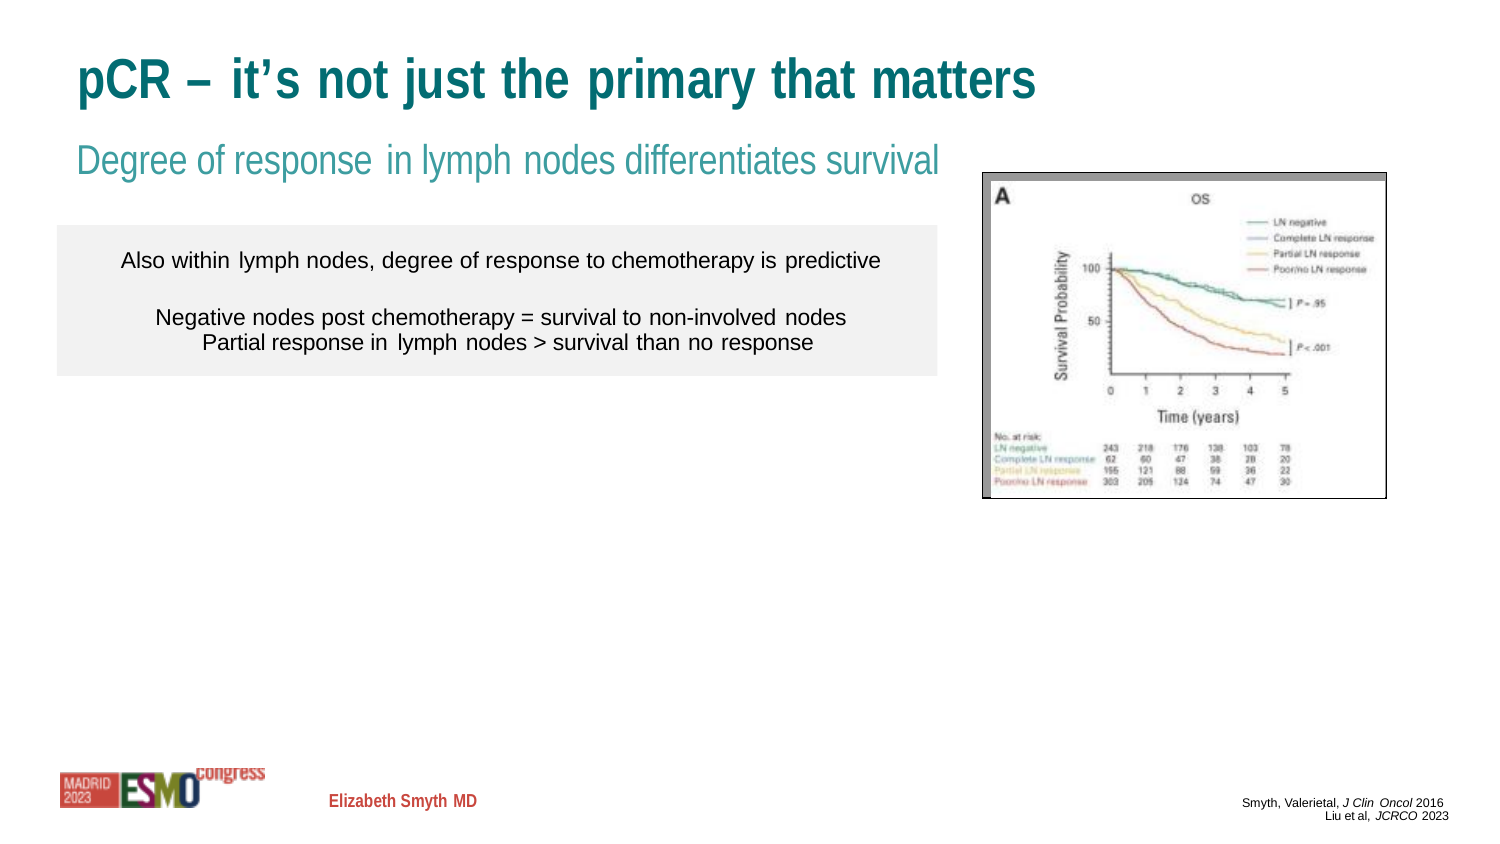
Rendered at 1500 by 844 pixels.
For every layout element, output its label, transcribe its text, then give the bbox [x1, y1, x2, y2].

picture [60, 768, 265, 808]
table_header [1043, 173, 1386, 497]
picture [990, 181, 1385, 498]
text_box Also within lymph nodes, degree of response to chemotherapy is predictive Negative nodes post chemotherapy = survival to non-involved nodes Partial response in lymph nodes > survival than no response [56, 225, 938, 376]
text_box Elizabeth Smyth MD Smyth, Valerietal, J Clin Oncol 2016 Liu et al, JCRCO 2023 [326, 791, 1452, 825]
table_header [983, 185, 990, 497]
text_box pCR – it’s not just the primary that matters Degree of response in lymph nodes differentiates survival [74, 51, 1043, 185]
